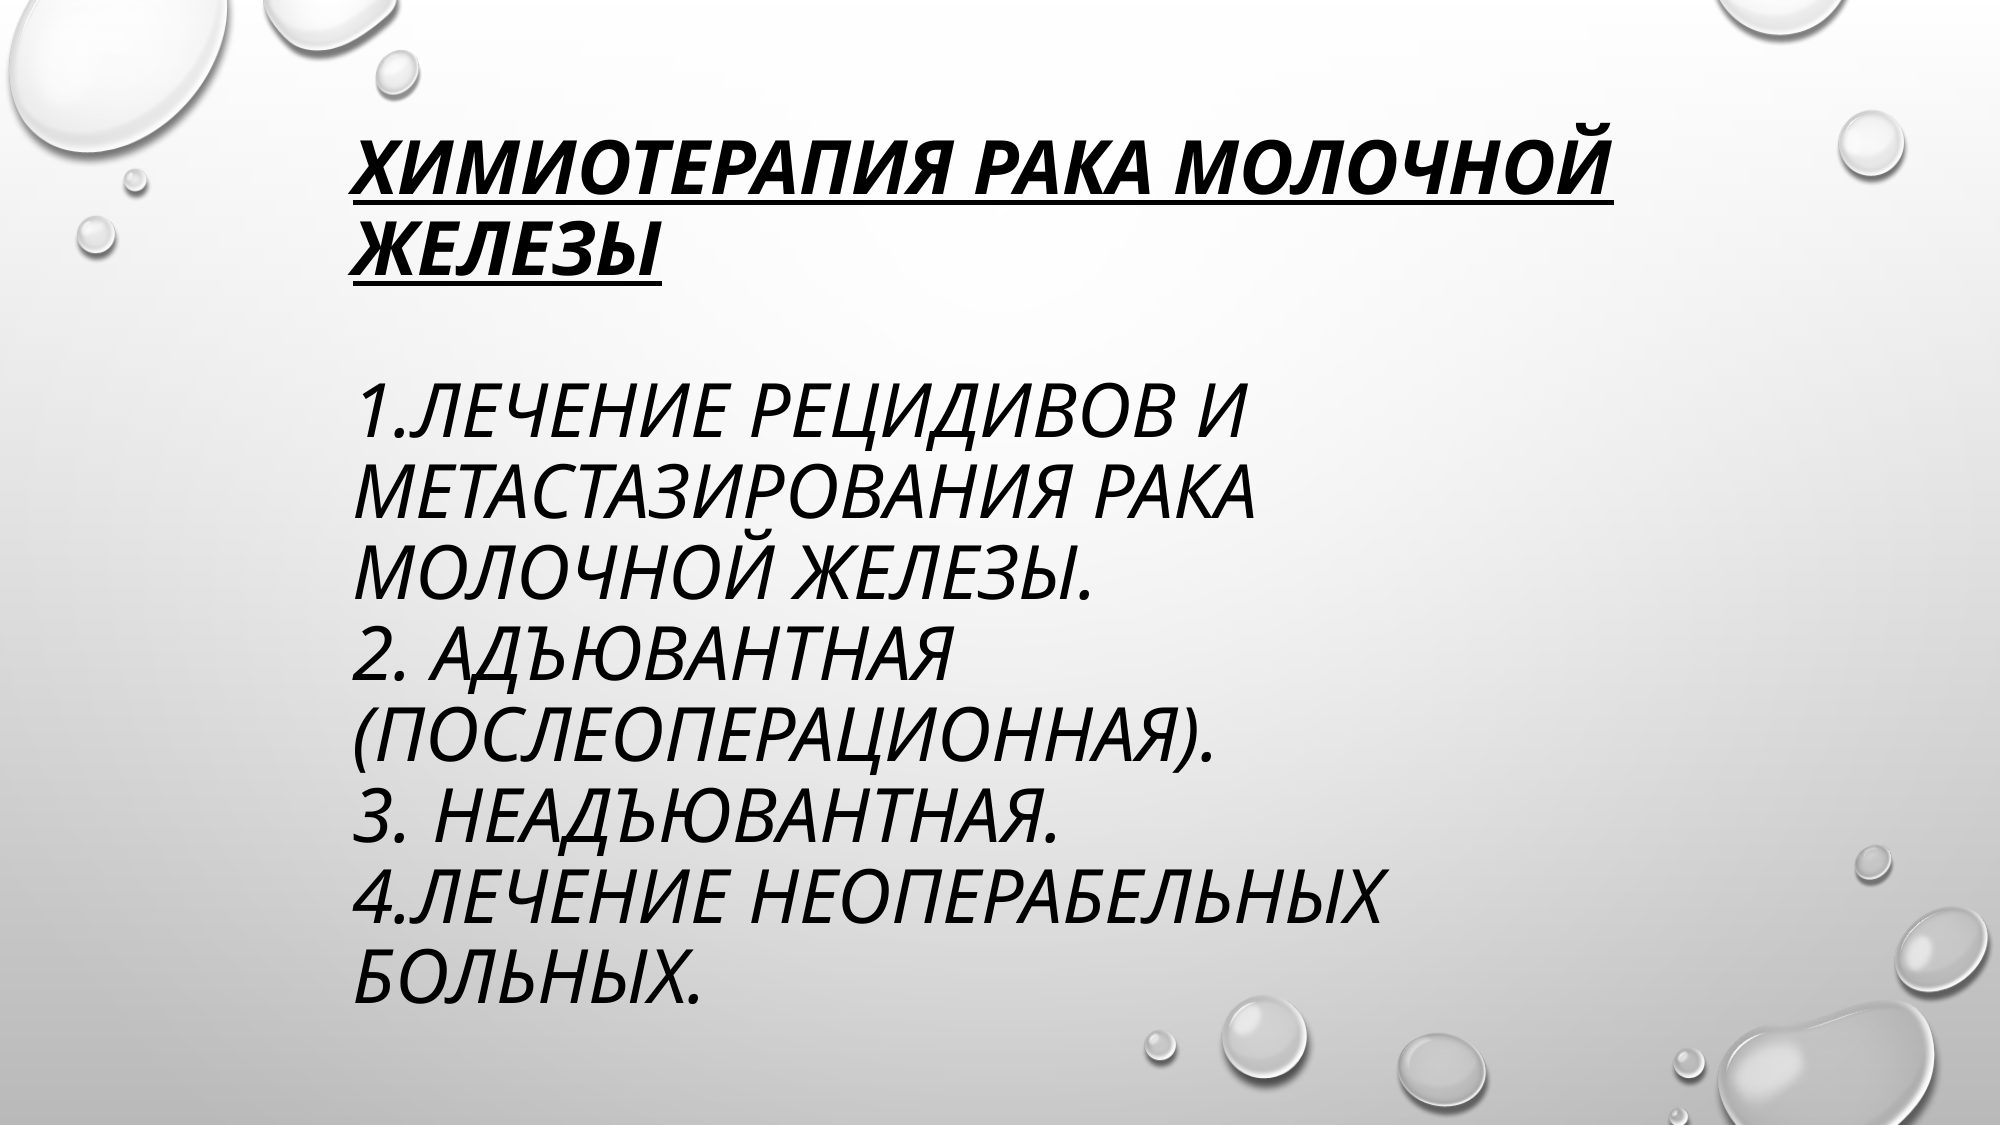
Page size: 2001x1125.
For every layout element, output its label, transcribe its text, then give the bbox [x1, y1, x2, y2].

title Химиотерапия рака молочной железы 1.Лечение рецидивов и метастазирования рака молочной железы. 2. Адъювантная (послеоперационная). 3. Неадъювантная. 4.Лечение неоперабельных больных. [337, 99, 1638, 1050]
picture [0, 0, 2000, 1125]
